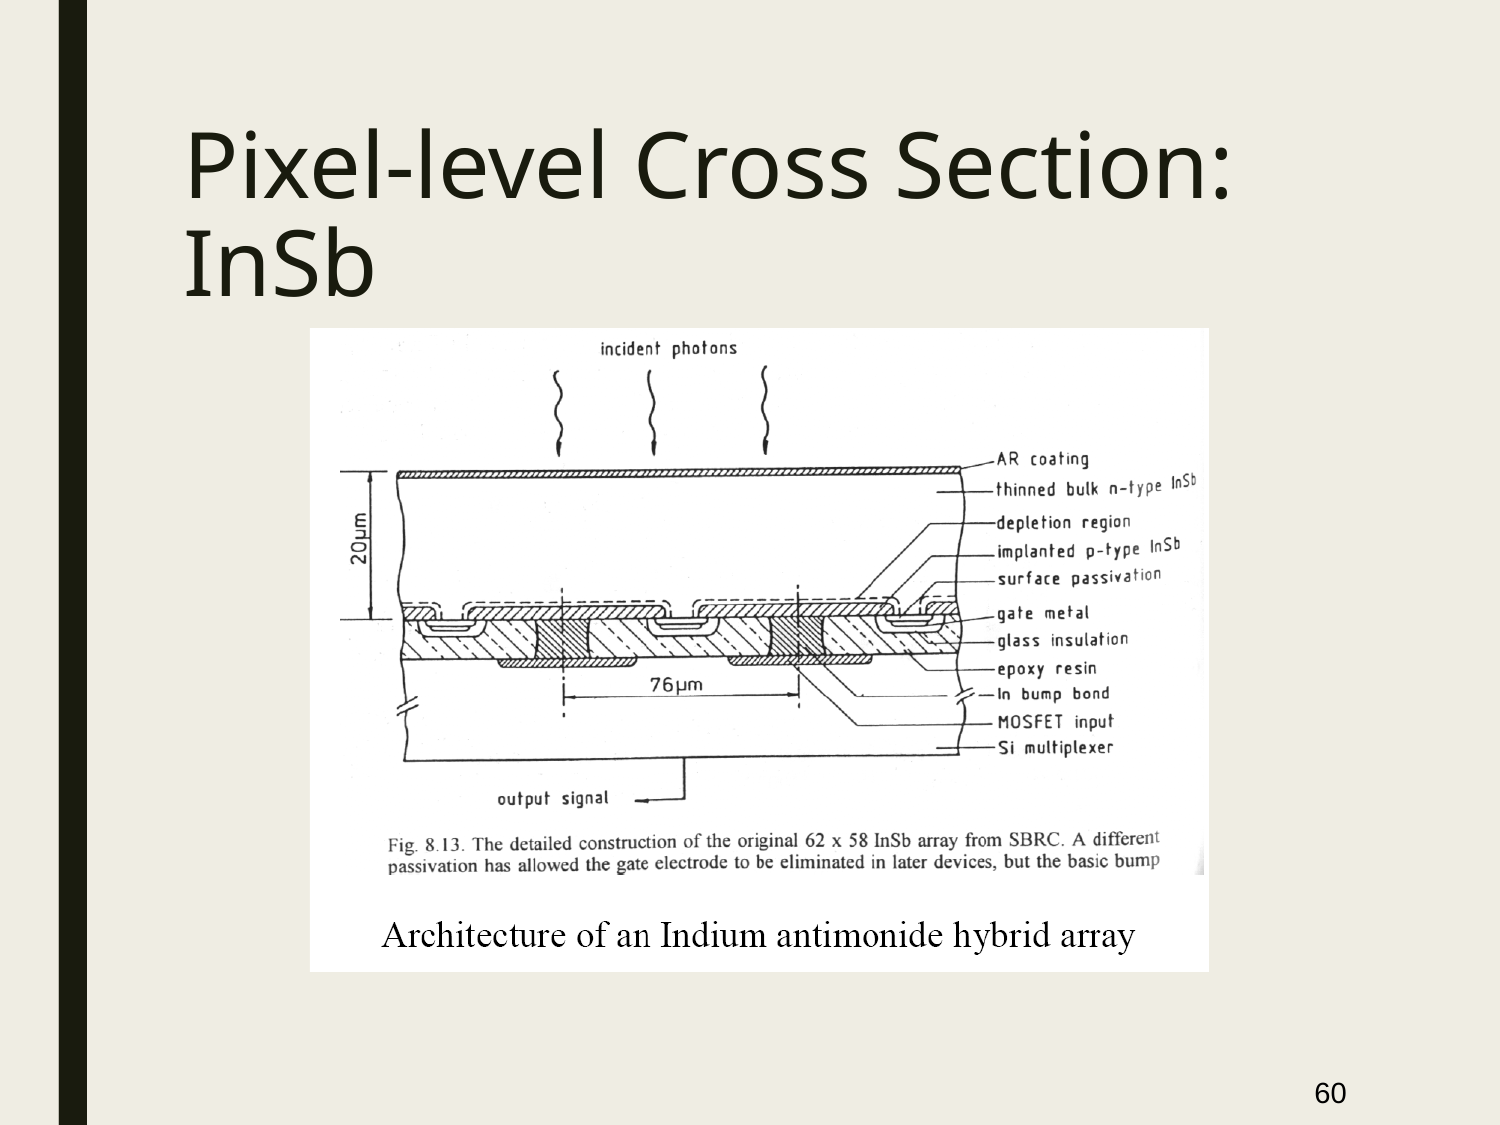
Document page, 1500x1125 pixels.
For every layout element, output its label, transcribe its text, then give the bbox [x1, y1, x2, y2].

slide_number 60 [1165, 1058, 1362, 1125]
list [309, 328, 1209, 972]
title Pixel-level Cross Section: InSb [168, 112, 1351, 233]
